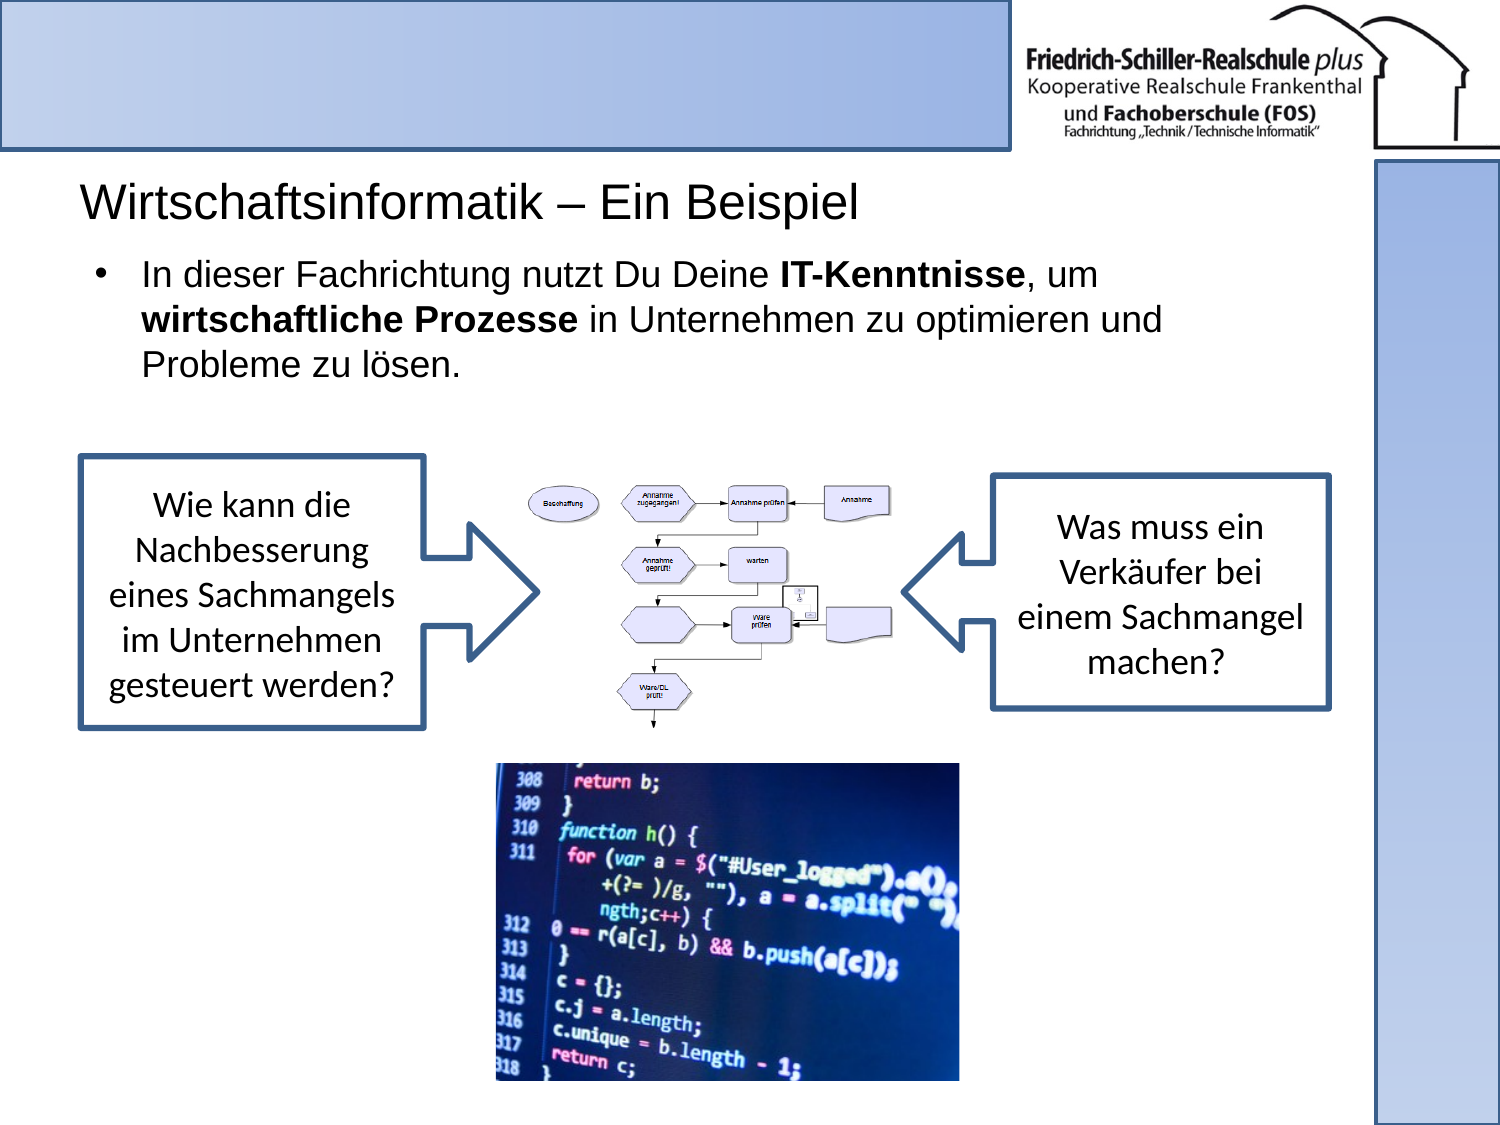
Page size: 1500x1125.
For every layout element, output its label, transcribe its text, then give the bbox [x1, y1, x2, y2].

picture [504, 460, 930, 729]
text_box Was muss ein Verkäufer bei einem Sachmangel machen? [933, 473, 1331, 711]
picture [495, 762, 960, 1081]
text_box [0, 0, 986, 152]
text_box [1374, 159, 1500, 1125]
text_box Wie kann die Nachbesserung eines Sachmangels im Unternehmen gesteuert werden? [78, 454, 499, 731]
text_box In dieser Fachrichtung nutzt Du Deine IT-Kenntnisse, um wirtschaftliche Prozesse in Unternehmen zu optimieren und Probleme zu lösen. [79, 242, 1238, 393]
text_box Wirtschaftsinformatik – Ein Beispiel [64, 162, 1199, 238]
picture [985, 1, 1500, 150]
